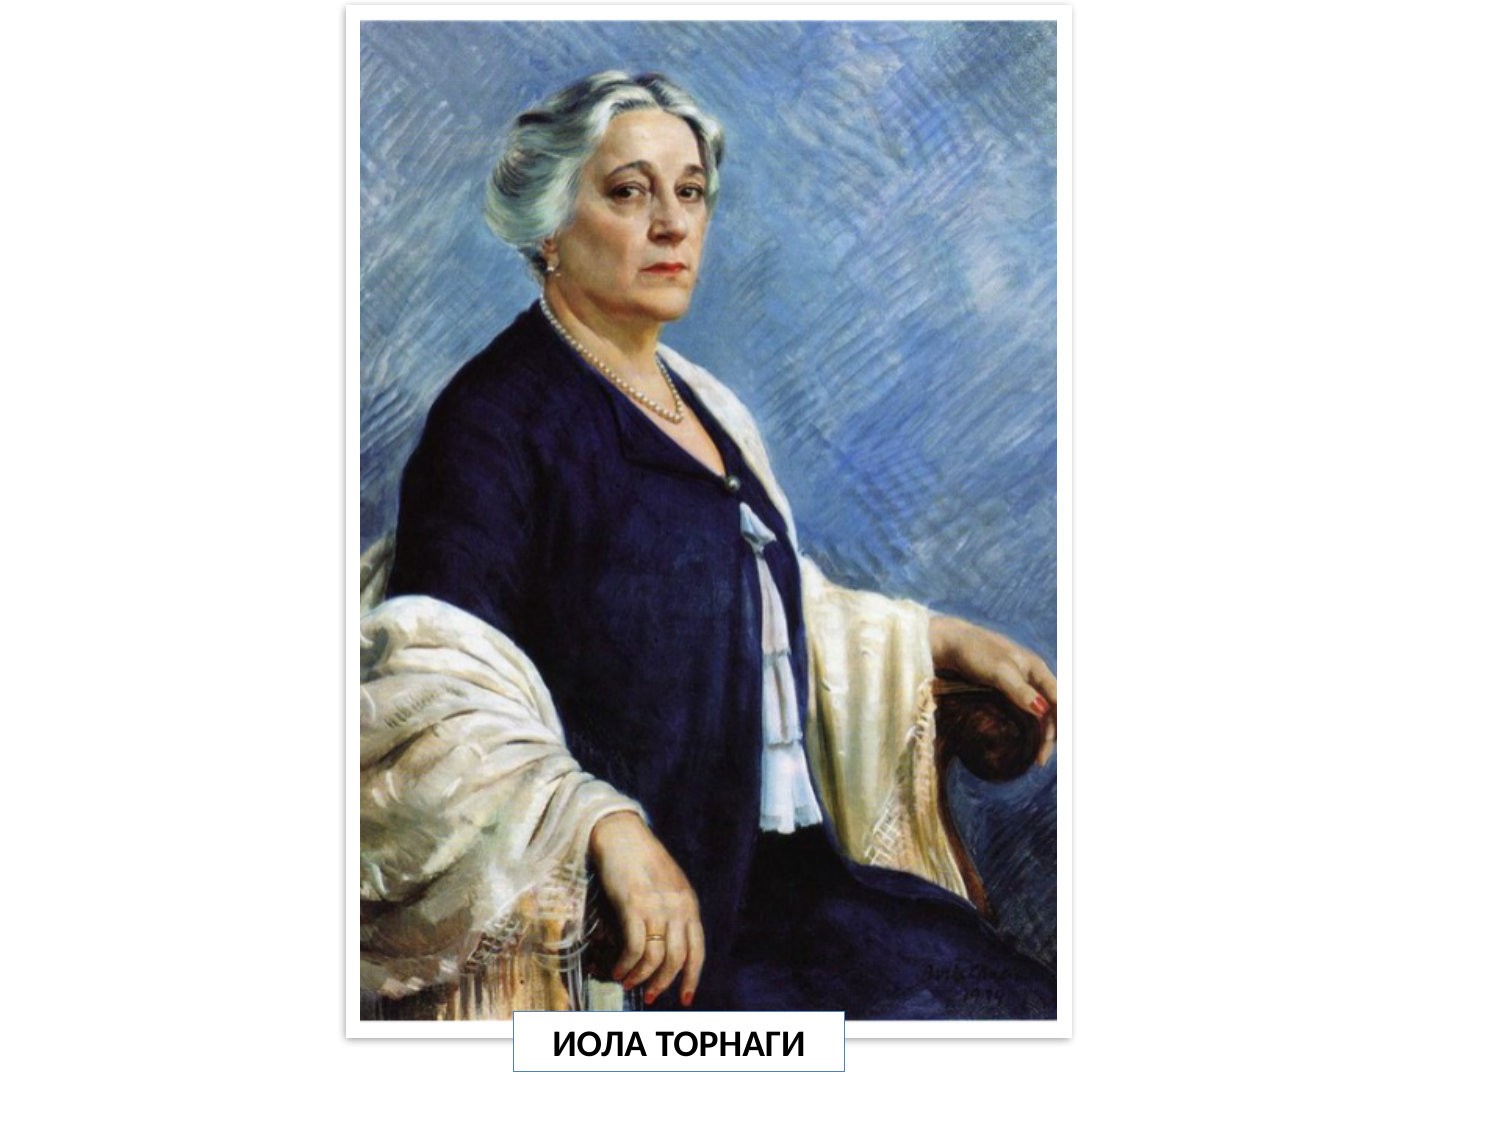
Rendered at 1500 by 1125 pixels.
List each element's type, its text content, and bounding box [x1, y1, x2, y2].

picture [359, 18, 1058, 1024]
text_box ИОЛА ТОРНАГИ [513, 1032, 845, 1072]
